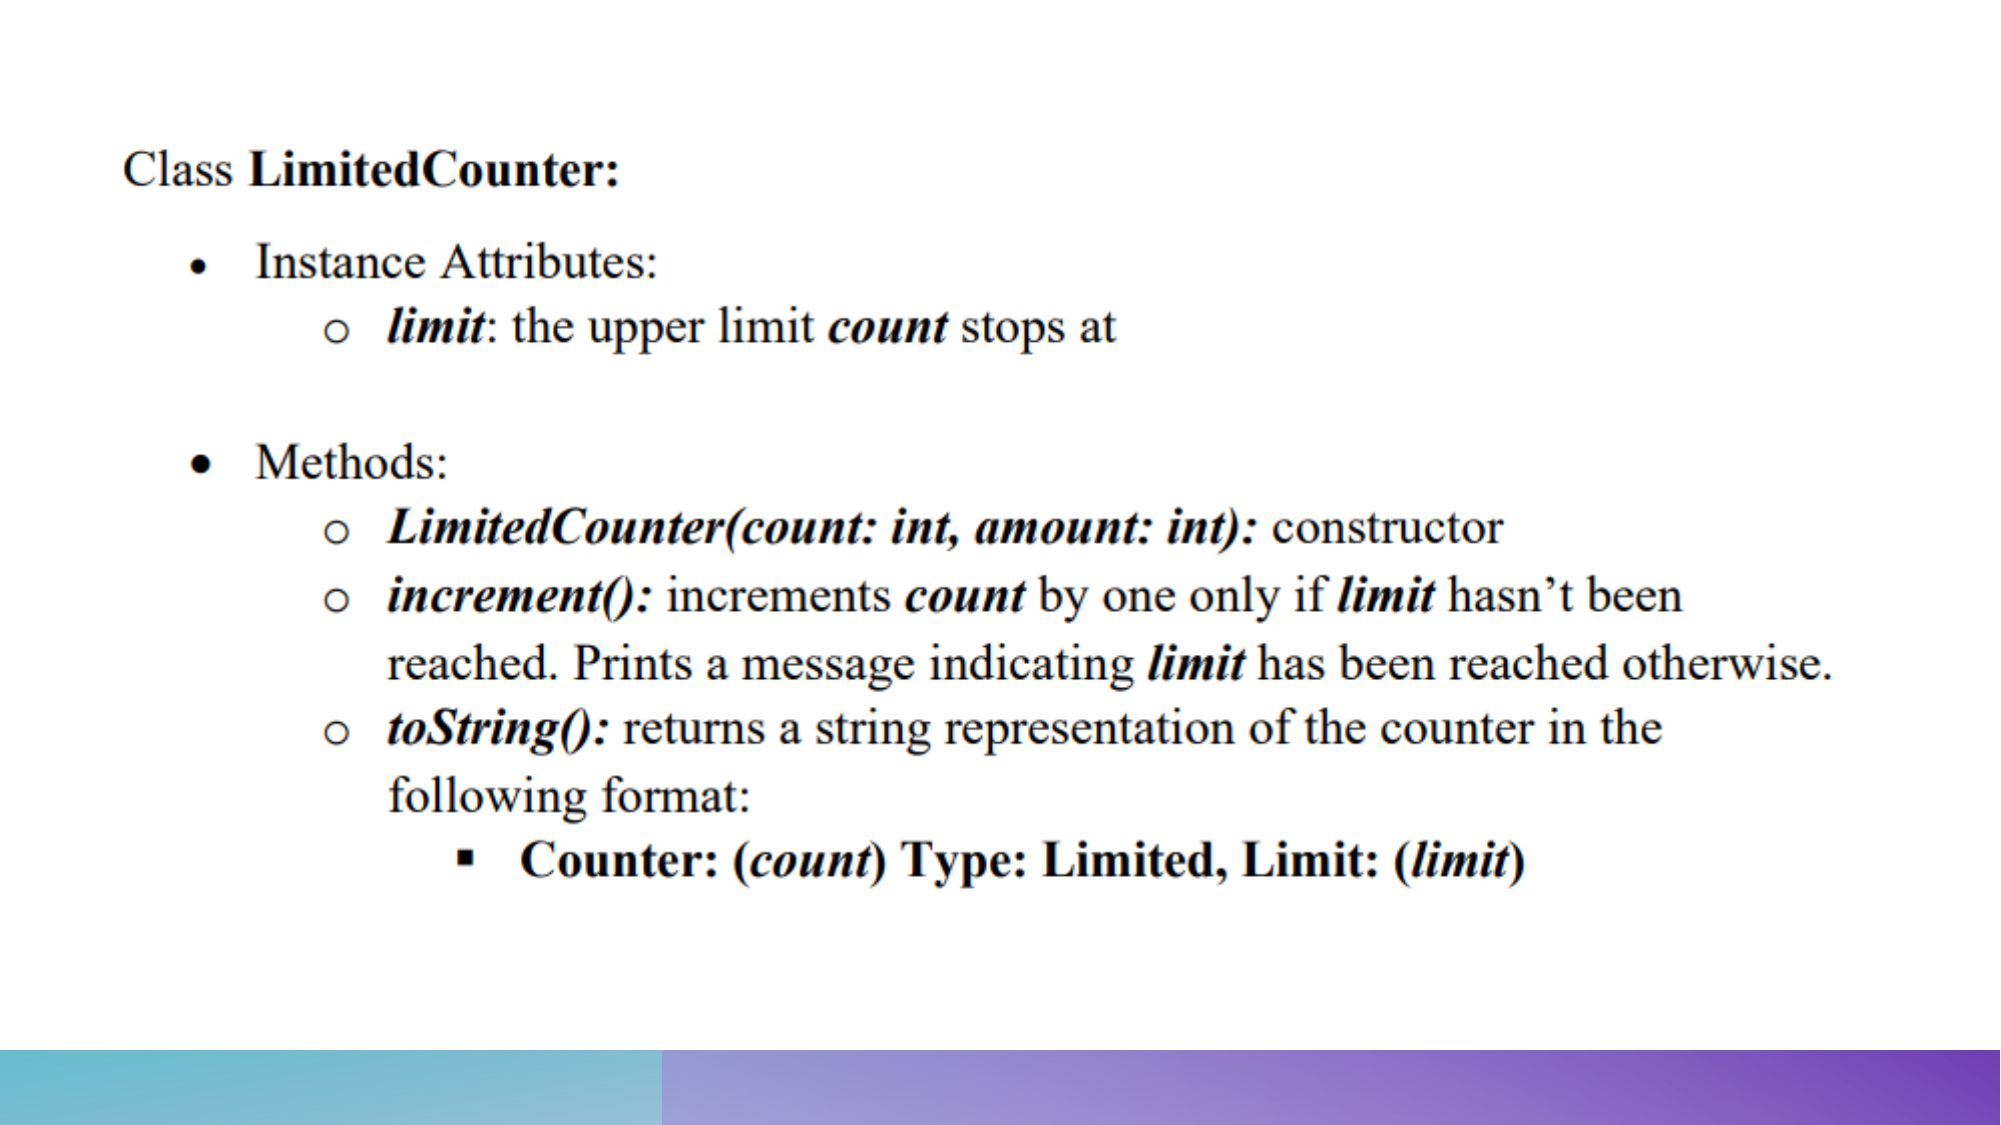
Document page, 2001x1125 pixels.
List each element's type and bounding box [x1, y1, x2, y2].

picture [61, 120, 1939, 941]
